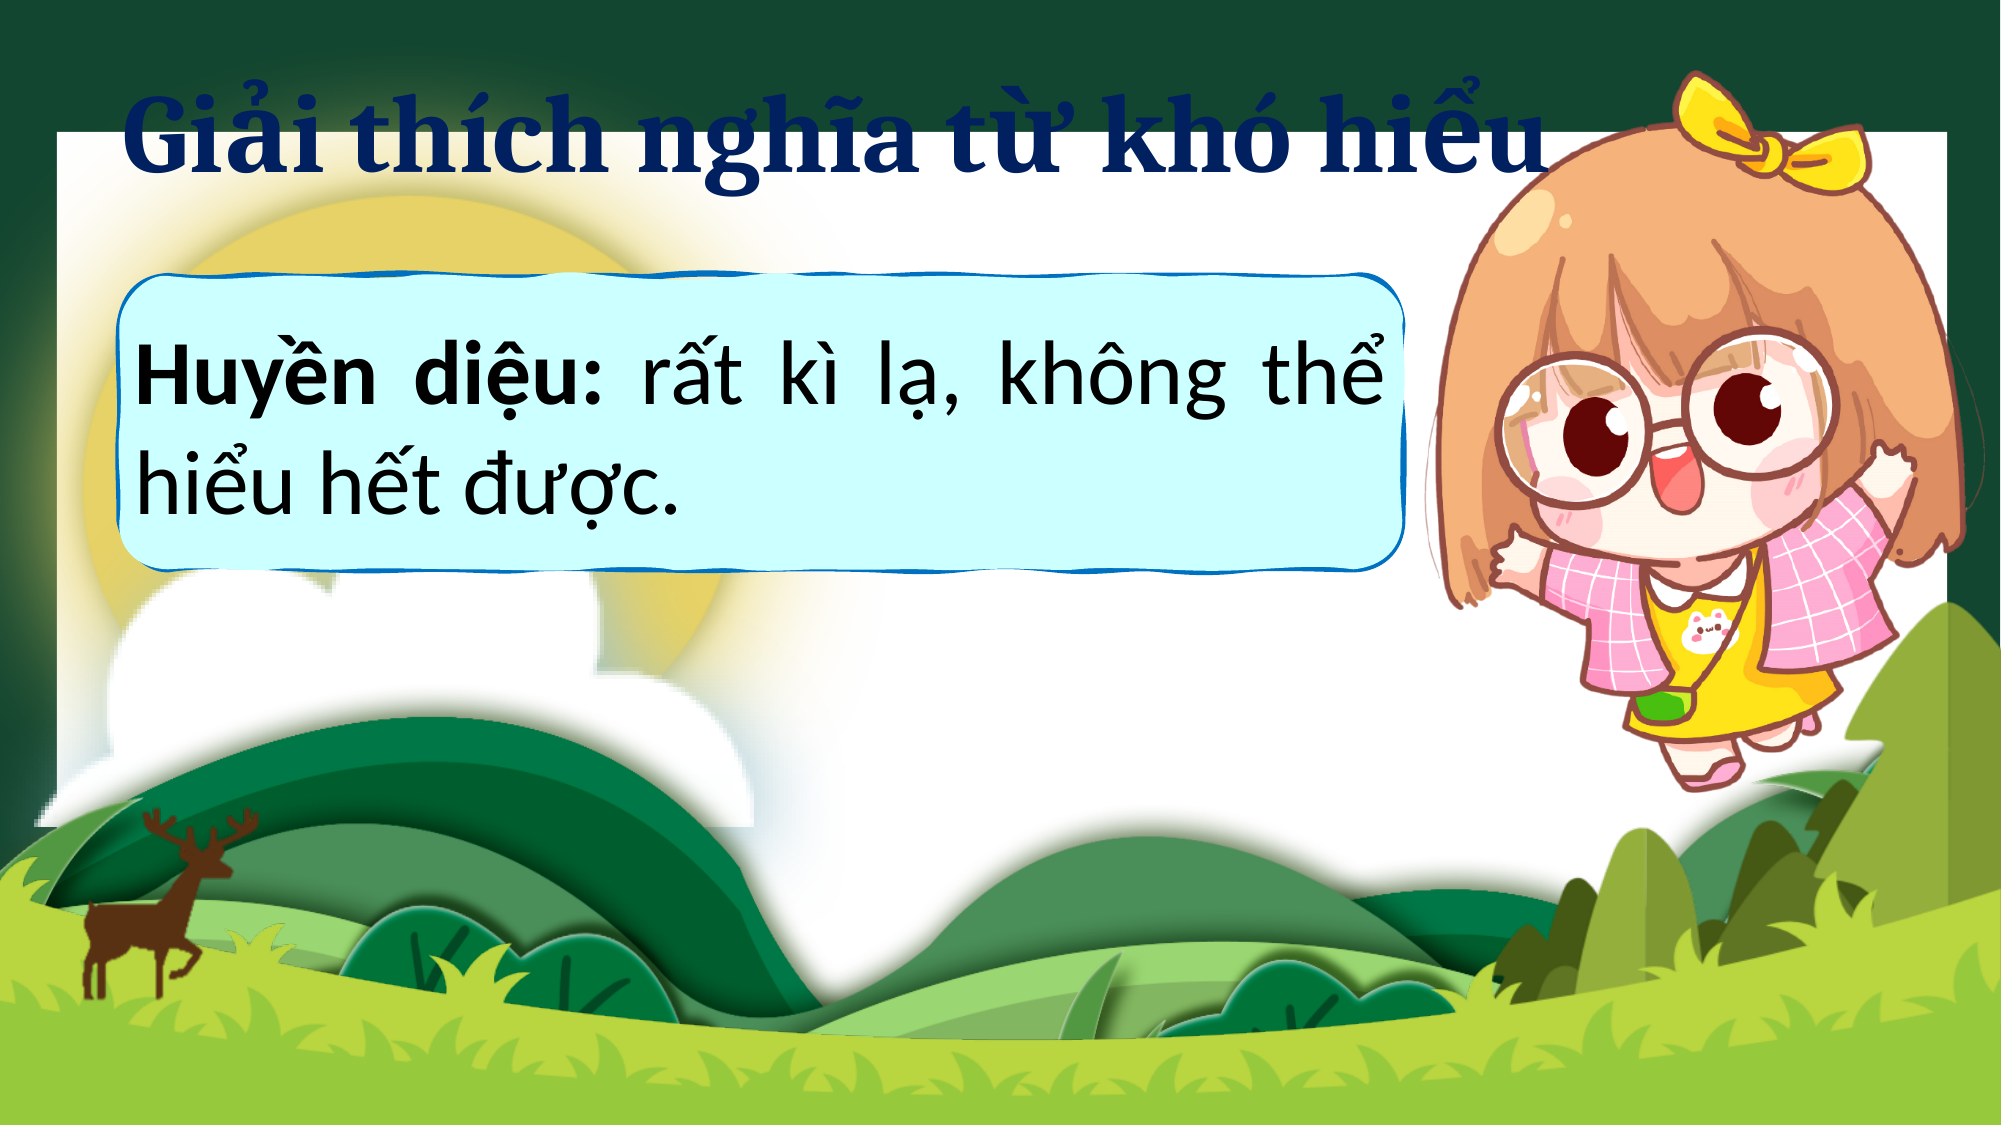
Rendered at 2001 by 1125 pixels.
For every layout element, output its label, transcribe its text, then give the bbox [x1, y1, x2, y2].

picture [0, 0, 2001, 1125]
text_box Huyền diệu: rất kì lạ, không thể hiểu hết được. [117, 272, 1405, 467]
text_box Giải thích nghĩa từ khó hiểu [107, 52, 1418, 203]
